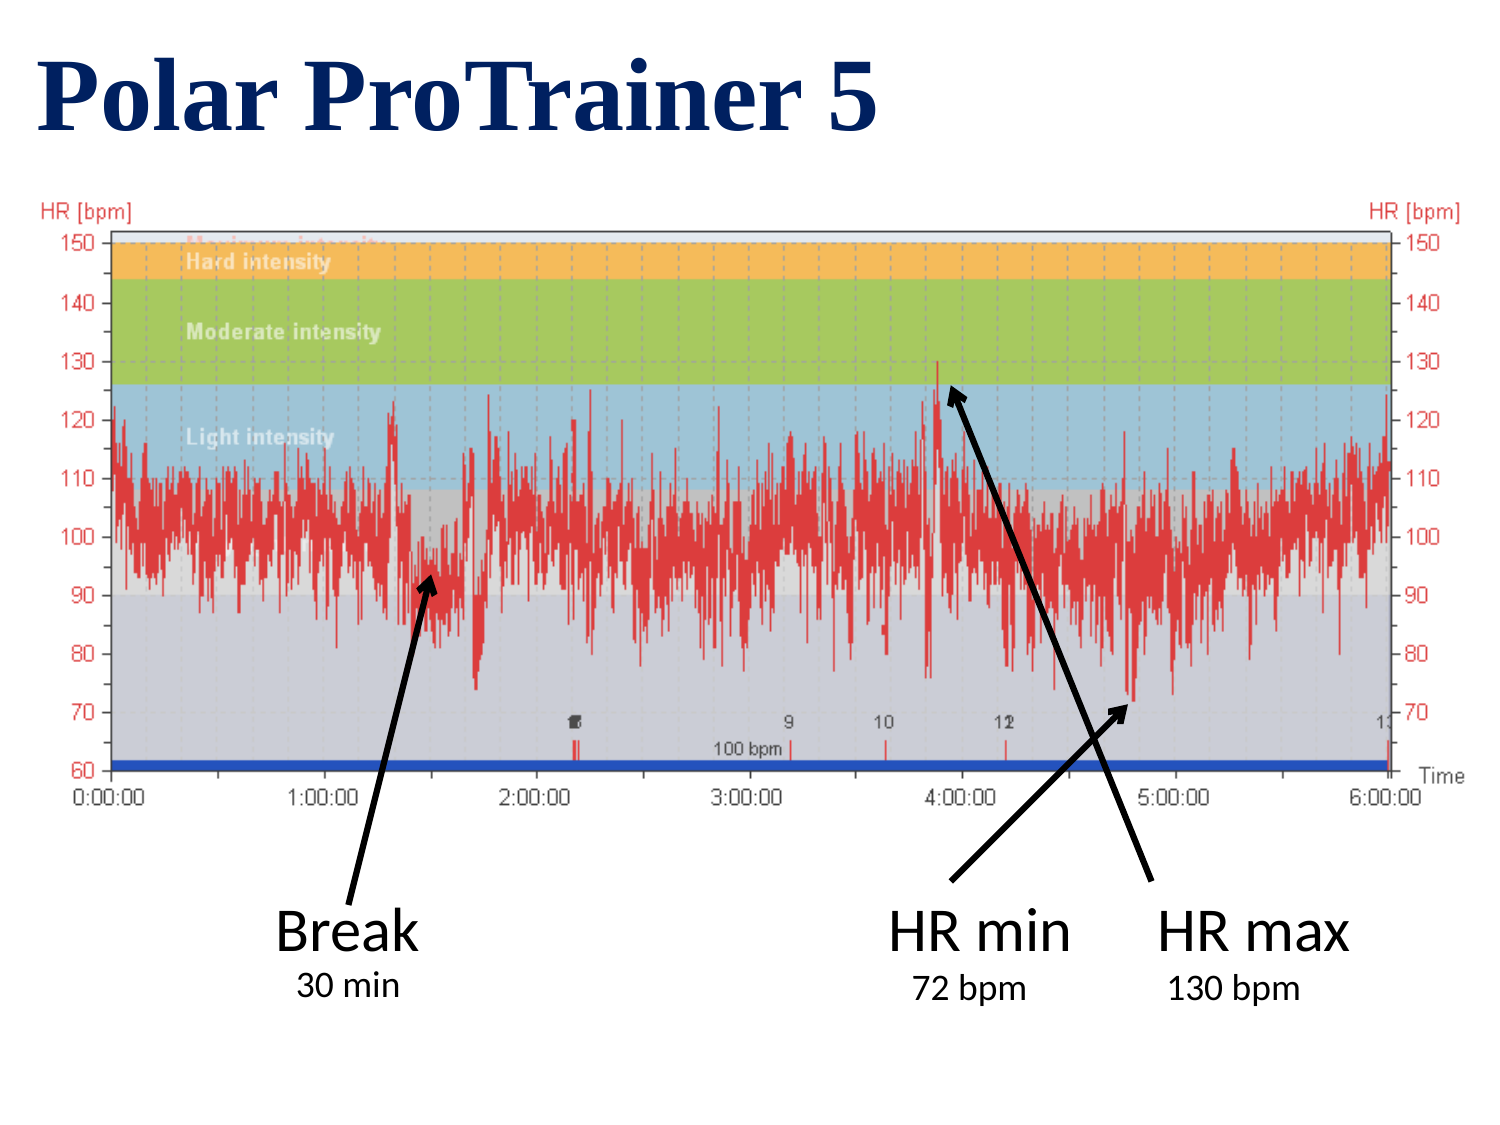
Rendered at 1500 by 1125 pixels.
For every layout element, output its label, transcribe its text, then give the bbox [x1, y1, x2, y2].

text_box 130 bpm [1151, 955, 1359, 1016]
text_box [950, 703, 1129, 882]
text_box 30 min [281, 952, 416, 1013]
text_box Polar ProTrainer 5 [21, 19, 896, 159]
list Break HR min HR max [75, 826, 1425, 1125]
picture [29, 196, 1471, 819]
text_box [950, 385, 1152, 882]
text_box 72 bpm [879, 955, 1069, 1016]
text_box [348, 574, 432, 906]
